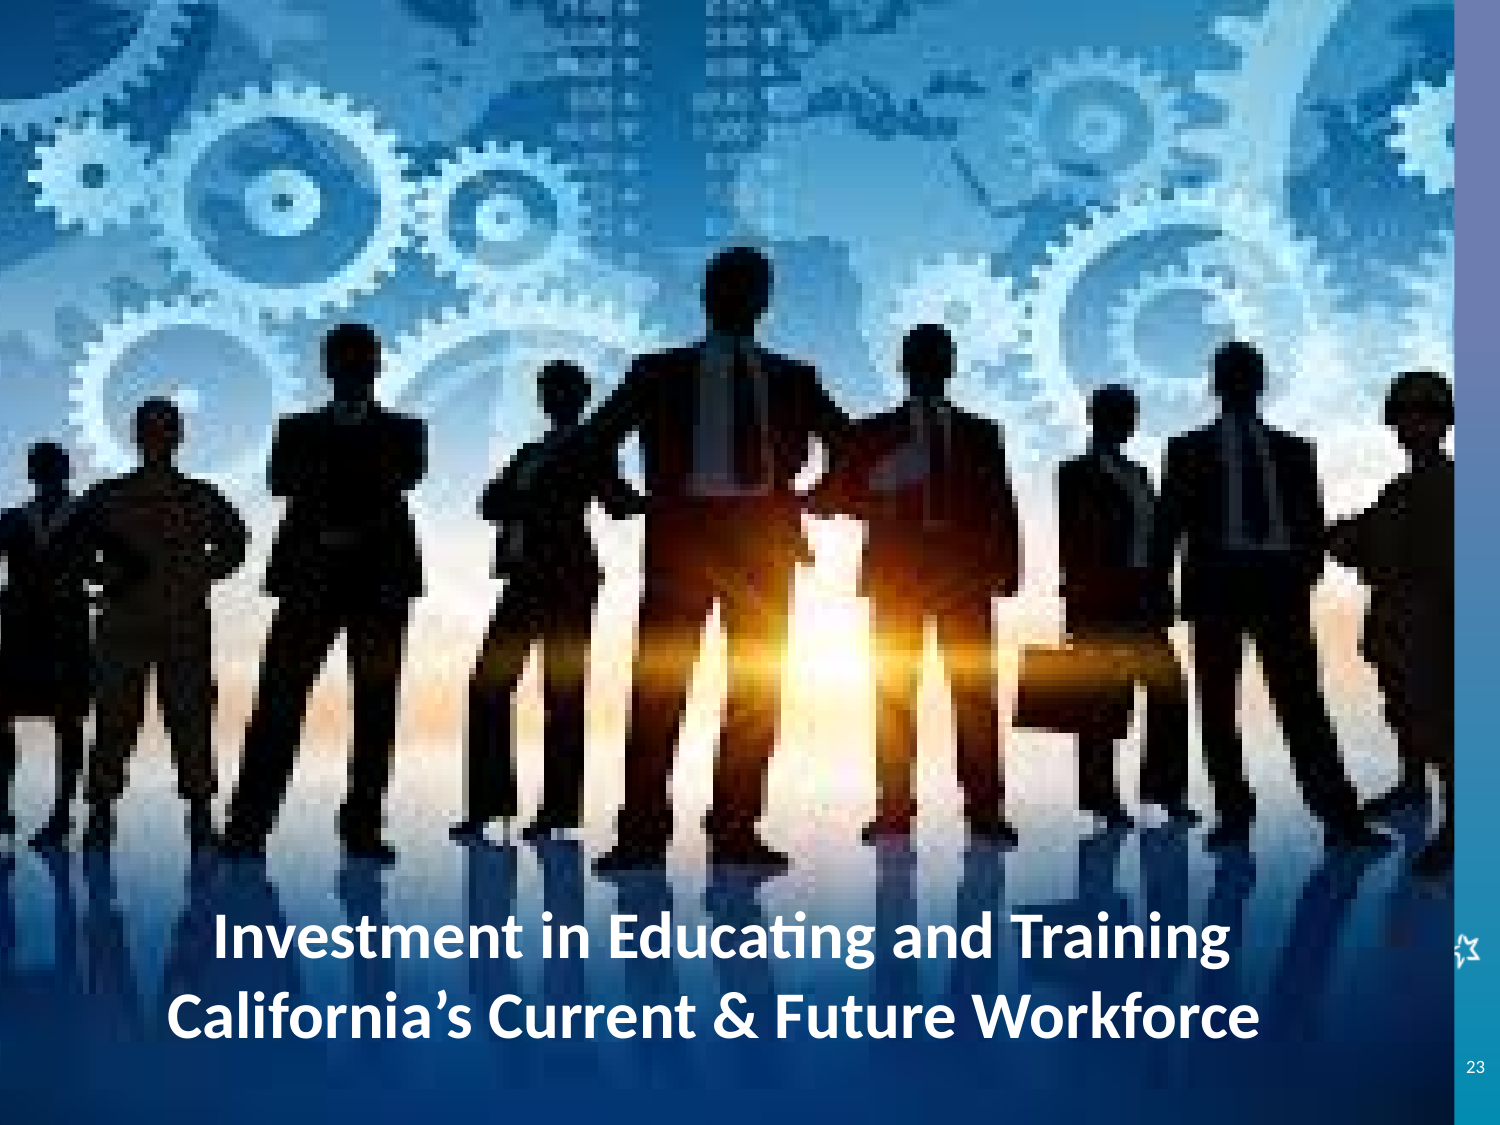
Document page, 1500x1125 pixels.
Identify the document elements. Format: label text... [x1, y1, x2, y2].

picture [0, 0, 1455, 1125]
slide_number 23 [1460, 1006, 1500, 1125]
